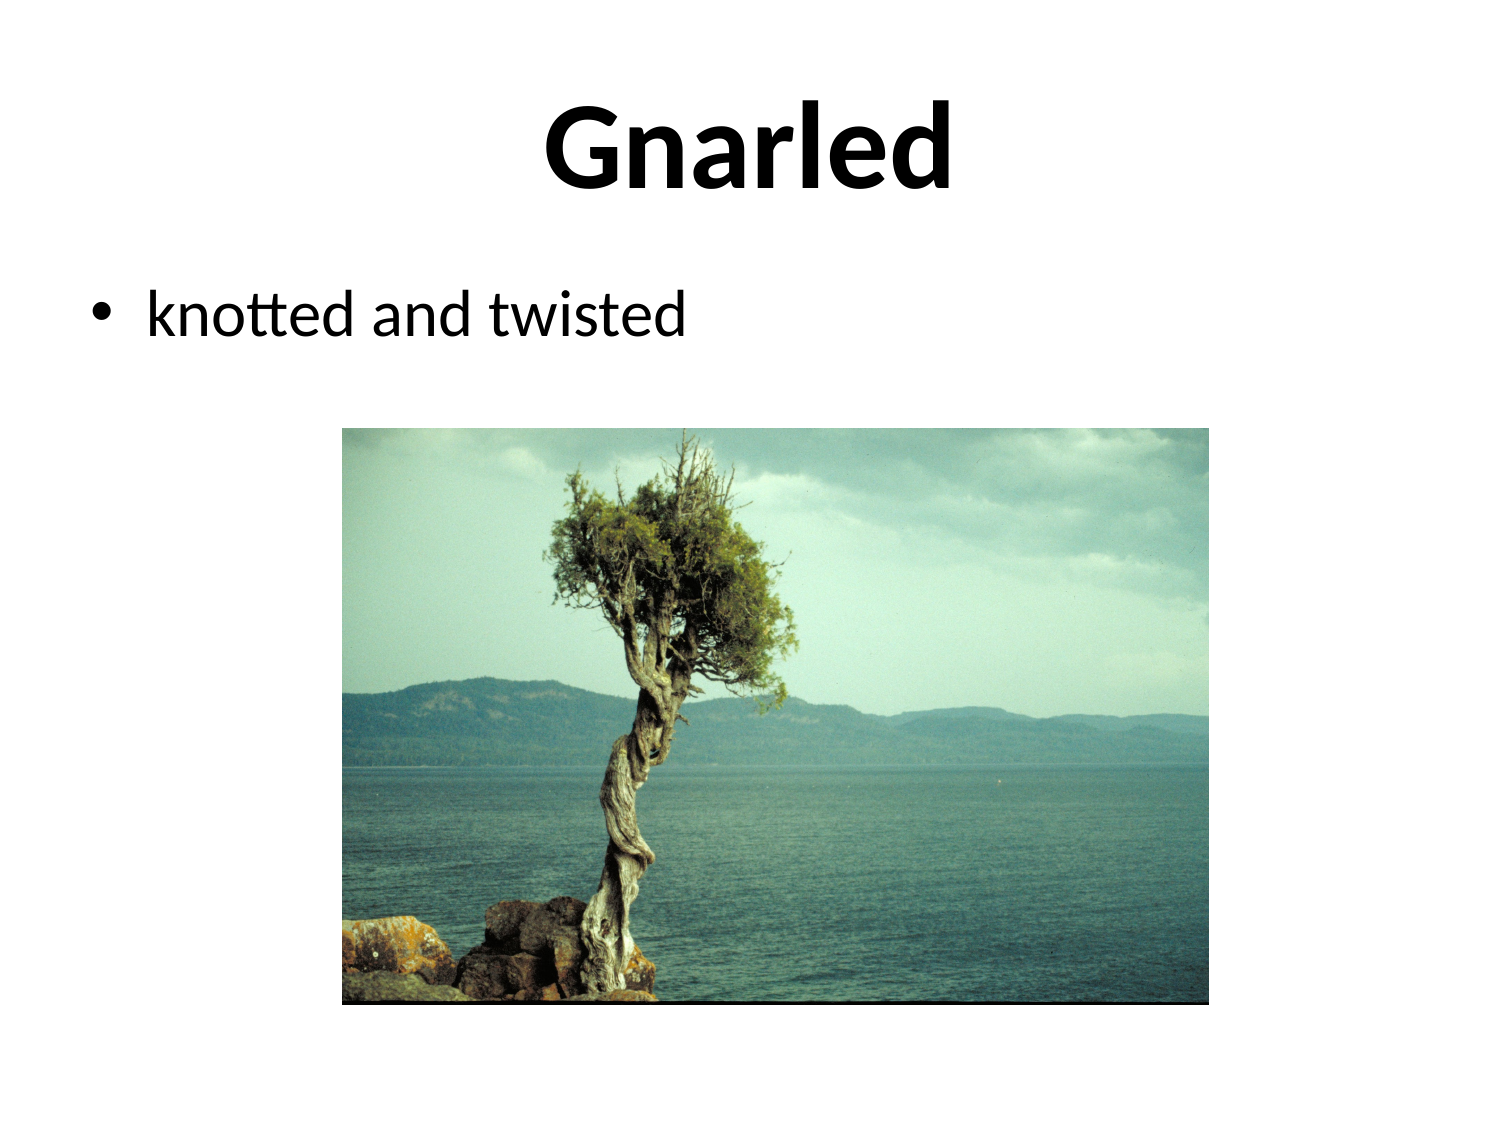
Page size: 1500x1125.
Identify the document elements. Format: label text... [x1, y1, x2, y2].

picture [342, 428, 1209, 1006]
title Gnarled [75, 45, 1425, 233]
list knotted and twisted [75, 262, 1425, 1005]
